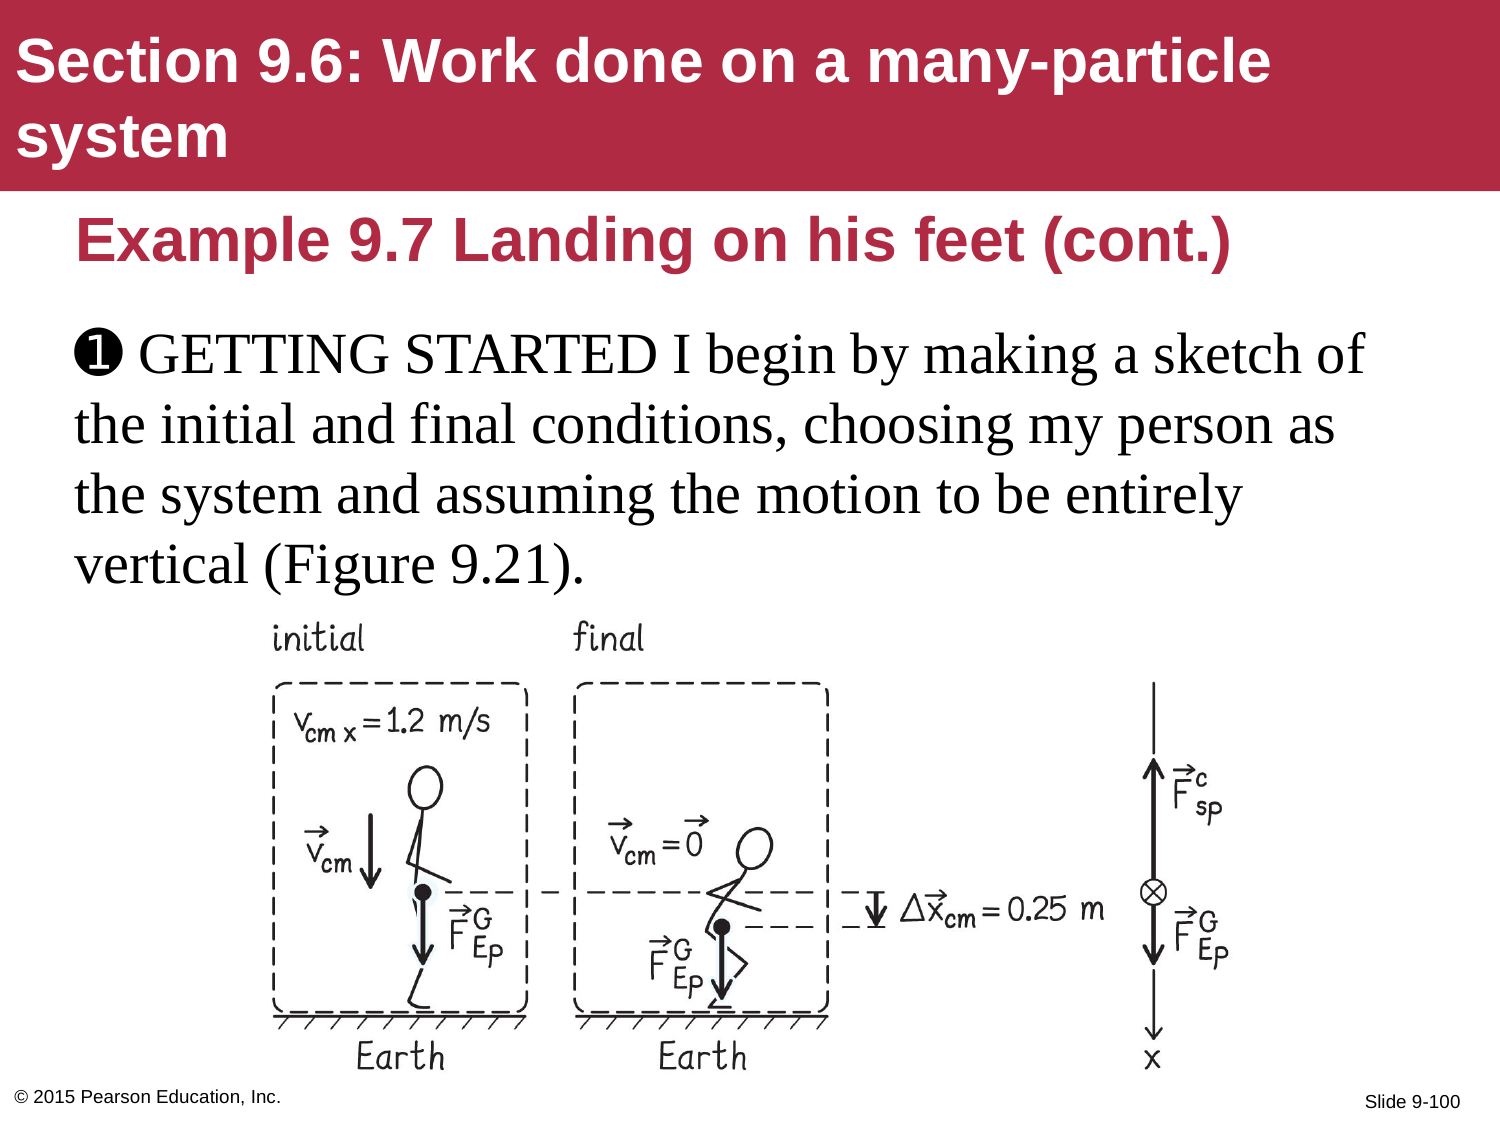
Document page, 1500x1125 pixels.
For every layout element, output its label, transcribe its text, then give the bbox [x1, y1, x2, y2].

title Example 9.7 Landing on his feet (cont.) [0, 191, 1500, 283]
footer © 2015 Pearson Education, Inc. [14, 1084, 900, 1115]
list ➊ GETTING STARTED I begin by making a sketch of the initial and final conditions, choosing my person as the system and assuming the motion to be entirely vertical (Figure 9.21). [59, 307, 1410, 1082]
picture [265, 613, 1235, 1075]
list Section 9.6: Work done on a many-particle system [0, 0, 1500, 190]
